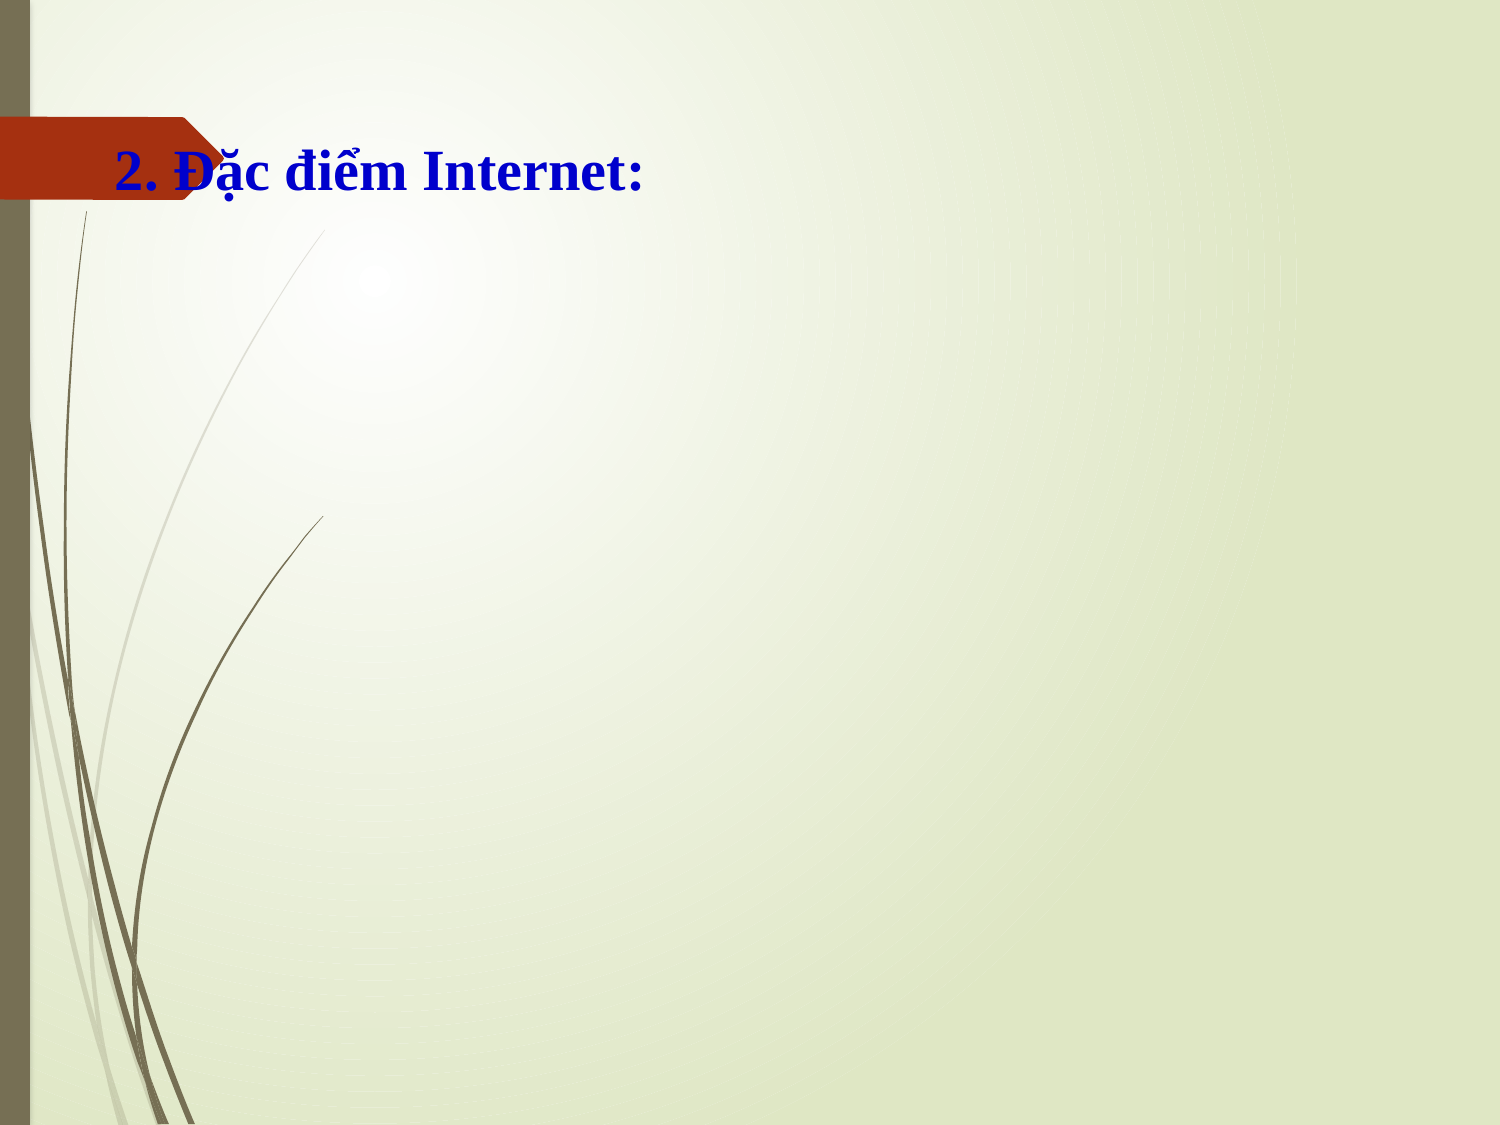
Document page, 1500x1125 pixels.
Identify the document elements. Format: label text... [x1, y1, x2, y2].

title 2. Đặc điểm Internet: [99, 125, 1450, 313]
